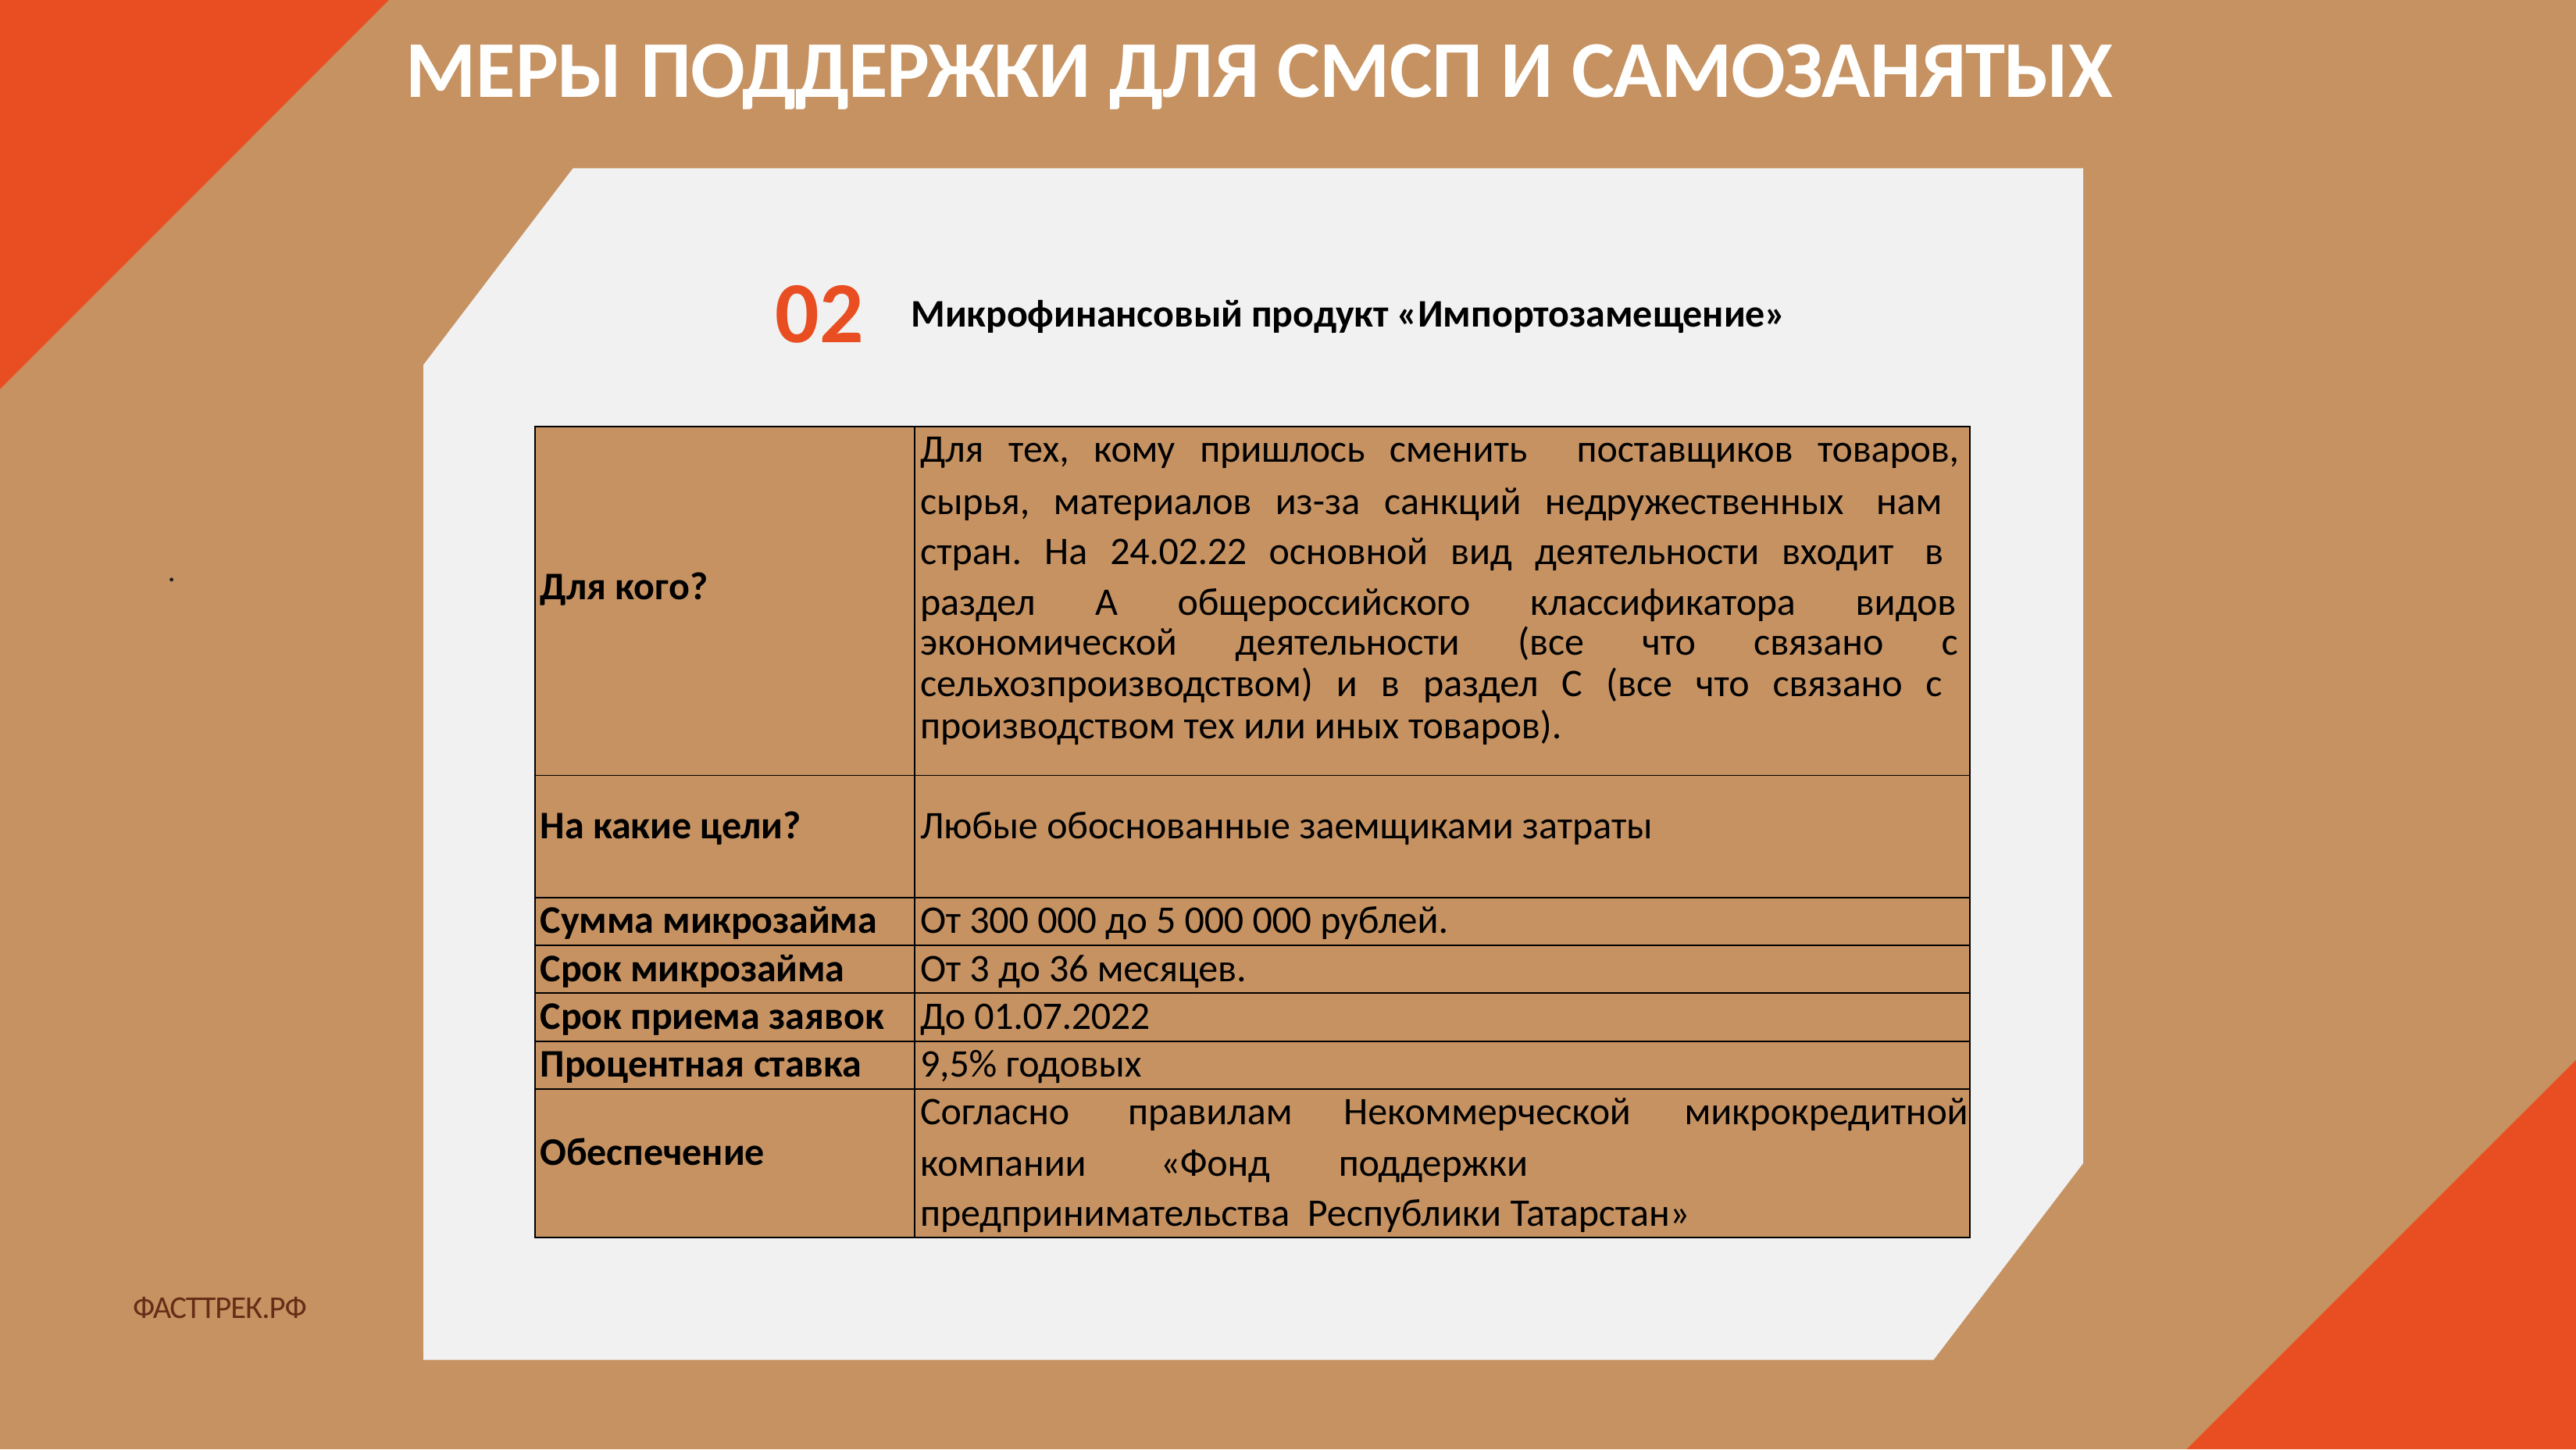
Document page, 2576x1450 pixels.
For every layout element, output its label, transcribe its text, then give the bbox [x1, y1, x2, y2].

table_header Для кого? [536, 427, 914, 775]
table_cell До 01.07.2022 [915, 994, 1969, 1041]
table_cell Обеспечение [536, 1090, 914, 1237]
table_cell От 3 до 36 месяцев. [915, 946, 1969, 992]
table_cell 9,5% годовых [915, 1042, 1969, 1088]
text_box 02 [773, 254, 865, 361]
table_cell Сумма микрозайма [536, 898, 914, 945]
text_box [2186, 1059, 2576, 1449]
title МЕРЫ ПОДДЕРЖКИ ДЛЯ СМСП И САМОЗАНЯТЫХ [405, 15, 2114, 259]
table_cell Согласно правилам Некоммерческой микрокредитной компании «Фонд поддержки предпринимательства Республики Татарстан» [915, 1090, 1969, 1237]
table_cell На какие цели? [536, 776, 914, 897]
text_box . [166, 548, 177, 588]
text_box [423, 168, 2084, 1360]
table_cell Процентная ставка [536, 1042, 914, 1088]
table_header Для тех, кому пришлось сменить поставщиков товаров, сырья, материалов из-за санкций недружественных нам стран. На 24.02.22 основной вид деятельности входит в раздел А общероссийского классификатора видов экономической деятельности (все что связано с сельхозпроизводством) и в раздел С (все что связано с производством тех или иных товаров). [915, 427, 1969, 775]
text_box [0, 0, 389, 390]
table_cell От 300 000 до 5 000 000 рублей. [915, 898, 1969, 945]
table_cell Срок приема заявок [536, 994, 914, 1041]
table_cell Срок микрозайма [536, 946, 914, 992]
table_cell Любые обоснованные заемщиками затраты [915, 776, 1969, 897]
text_box ФАСТТРЕК.РФ [131, 1292, 311, 1325]
text_box Микрофинансовый продукт «Импортозамещение» [909, 286, 1792, 335]
